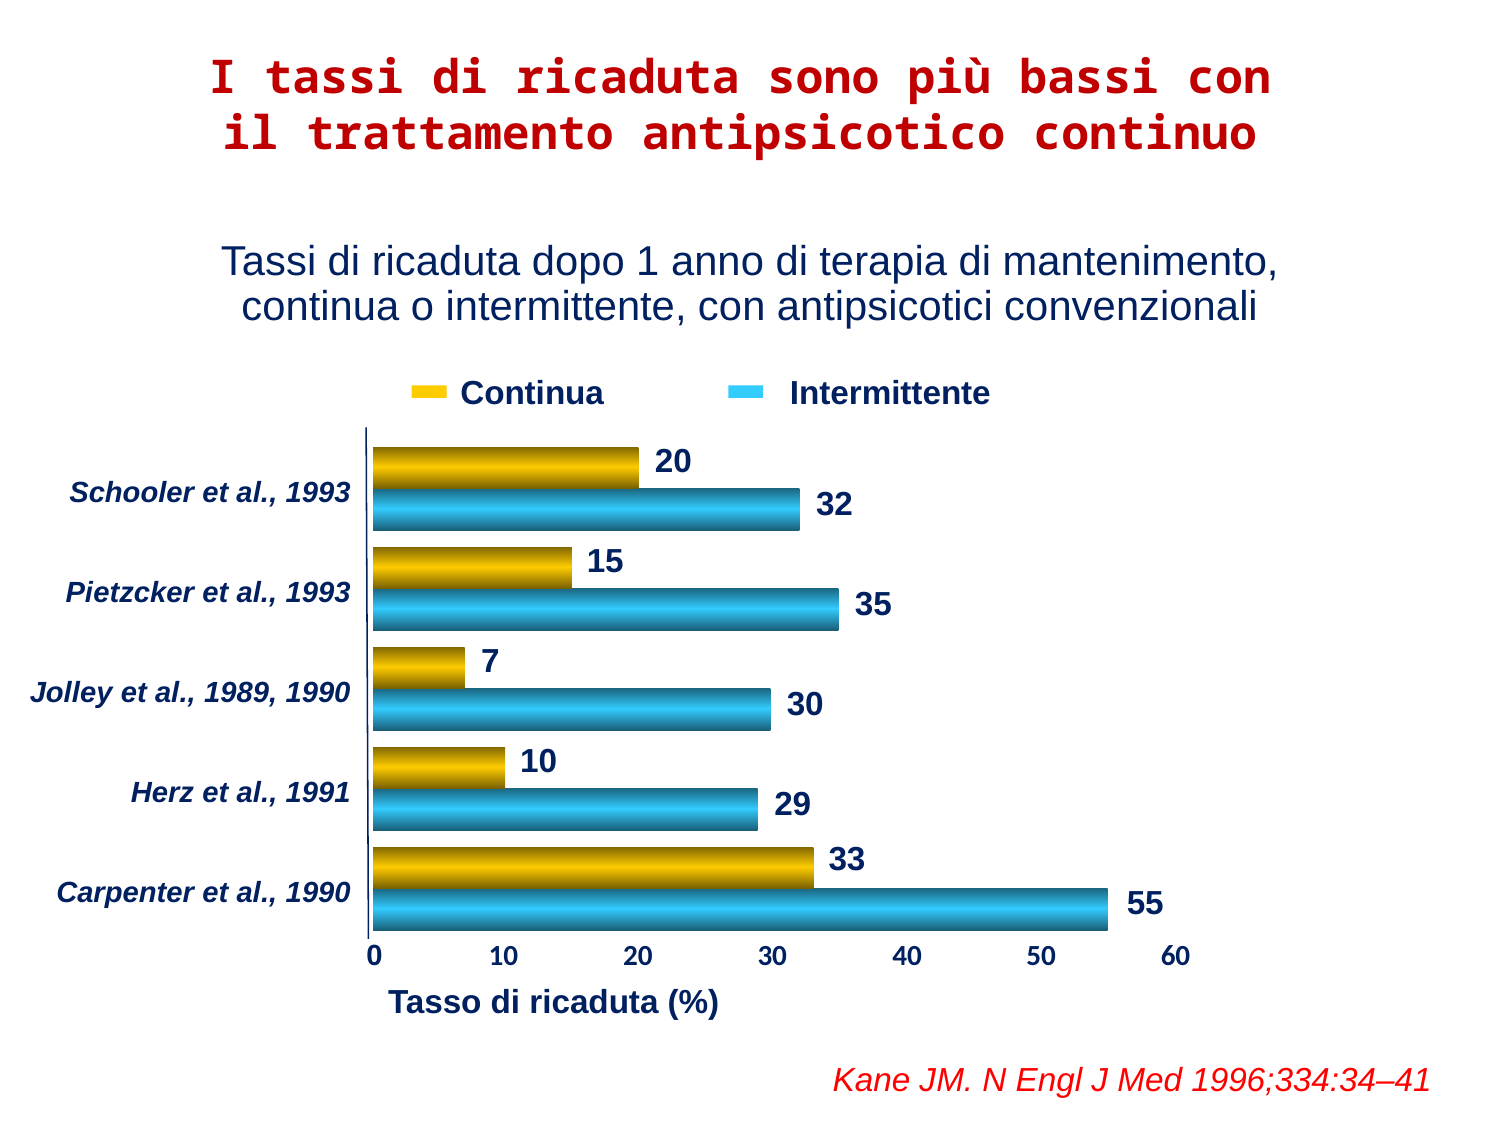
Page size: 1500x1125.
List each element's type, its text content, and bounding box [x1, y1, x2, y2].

text_box [373, 788, 758, 831]
text_box [373, 647, 465, 689]
text_box 55 [1112, 873, 1179, 929]
text_box 35 [840, 575, 907, 630]
text_box Intermittente [790, 371, 992, 412]
text_box 15 [572, 531, 639, 587]
text_box Carpenter et al., 1990 [55, 873, 351, 909]
text_box [373, 688, 771, 731]
text_box [373, 847, 814, 889]
text_box Jolley et al., 1989, 1990 [29, 673, 352, 709]
title I tassi di ricaduta sono più bassi con il trattamento antipsicotico continuo [160, 38, 1321, 224]
text_box [373, 547, 572, 589]
text_box 40 [892, 936, 922, 972]
text_box 10 [505, 731, 573, 787]
text_box Schooler et al., 1993 [69, 473, 351, 509]
text_box [373, 447, 639, 489]
text_box [373, 588, 839, 631]
text_box 32 [801, 475, 868, 530]
text_box 30 [772, 675, 839, 730]
text_box Continua [460, 371, 605, 412]
text_box 29 [759, 775, 827, 830]
text_box [373, 888, 1108, 931]
text_box 10 [488, 936, 519, 972]
text_box 33 [813, 829, 881, 885]
text_box Tassi di ricaduta dopo 1 anno di terapia di mantenimento, continua o intermittente, con antipsicotici convenzionali [140, 231, 1360, 337]
text_box 0 [366, 936, 383, 972]
text_box 20 [623, 936, 653, 972]
text_box 60 [1160, 936, 1191, 972]
text_box Pietzcker et al., 1993 [65, 573, 351, 609]
text_box Herz et al., 1991 [130, 773, 352, 809]
text_box [373, 488, 800, 531]
text_box 7 [466, 631, 515, 687]
text_box 50 [1026, 936, 1057, 972]
text_box Tasso di ricaduta (%) [379, 985, 1187, 1023]
text_box 20 [640, 431, 707, 487]
text_box 30 [757, 936, 788, 972]
text_box Kane JM. N Engl J Med 1996;334:34–41 [340, 1051, 1448, 1106]
text_box [373, 747, 506, 789]
